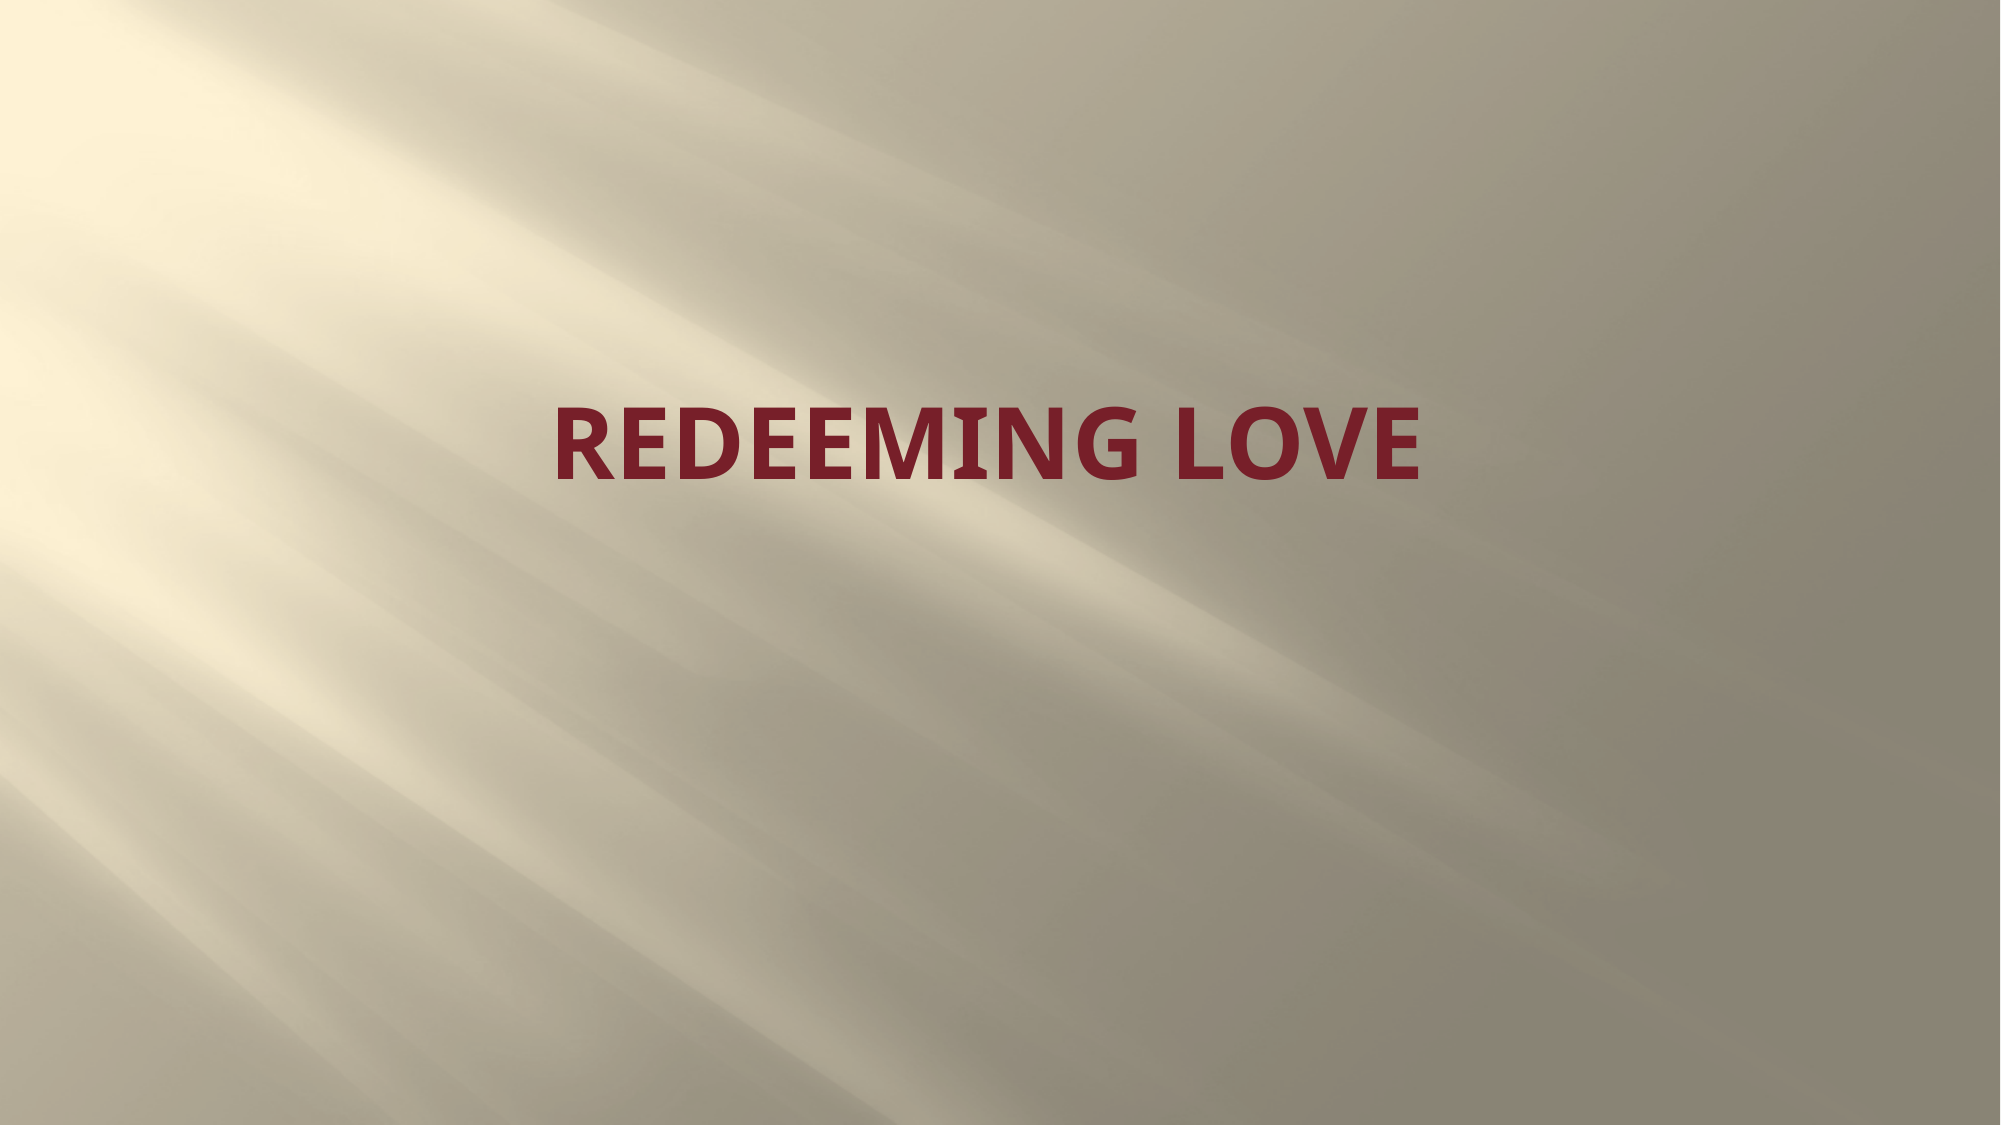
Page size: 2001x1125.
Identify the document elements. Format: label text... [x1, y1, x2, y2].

title REDEEMING LOVE [312, 224, 1663, 500]
